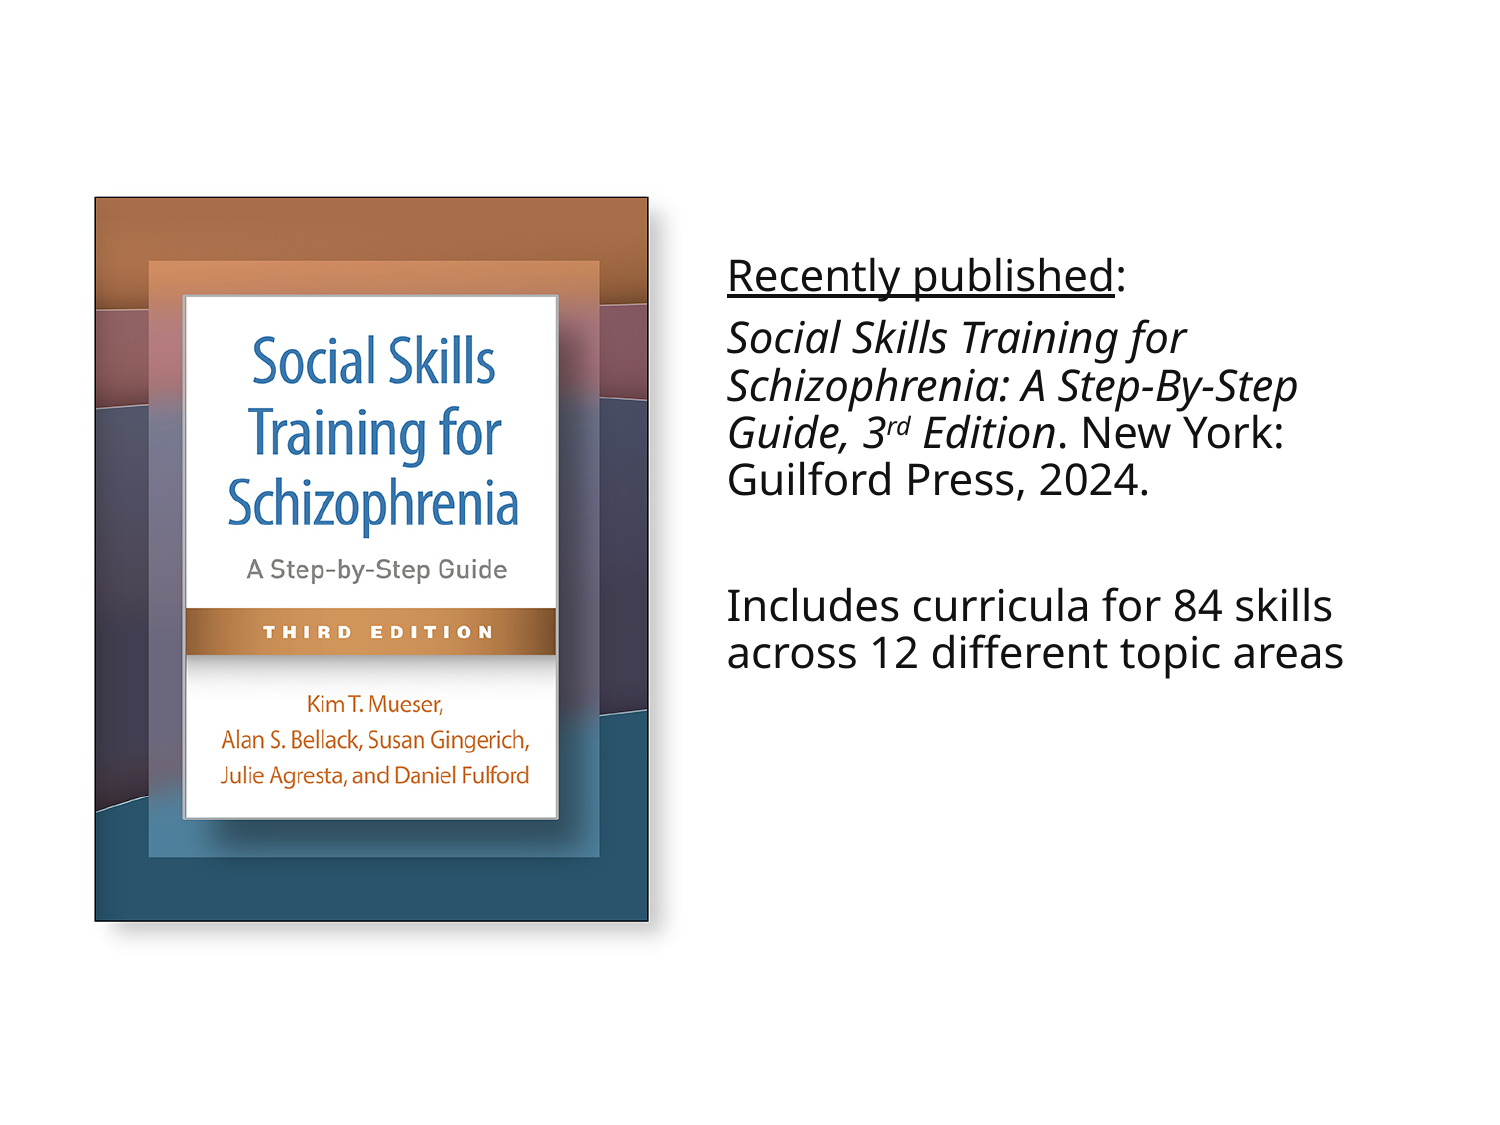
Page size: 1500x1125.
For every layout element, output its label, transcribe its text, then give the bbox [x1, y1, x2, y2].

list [59, 161, 681, 956]
text_box Recently published: Social Skills Training for Schizophrenia: A Step-By-Step Guide, 3rd Edition. New York: Guilford Press, 2024. Includes curricula for 84 skills across 12 different topic areas [715, 247, 1441, 783]
